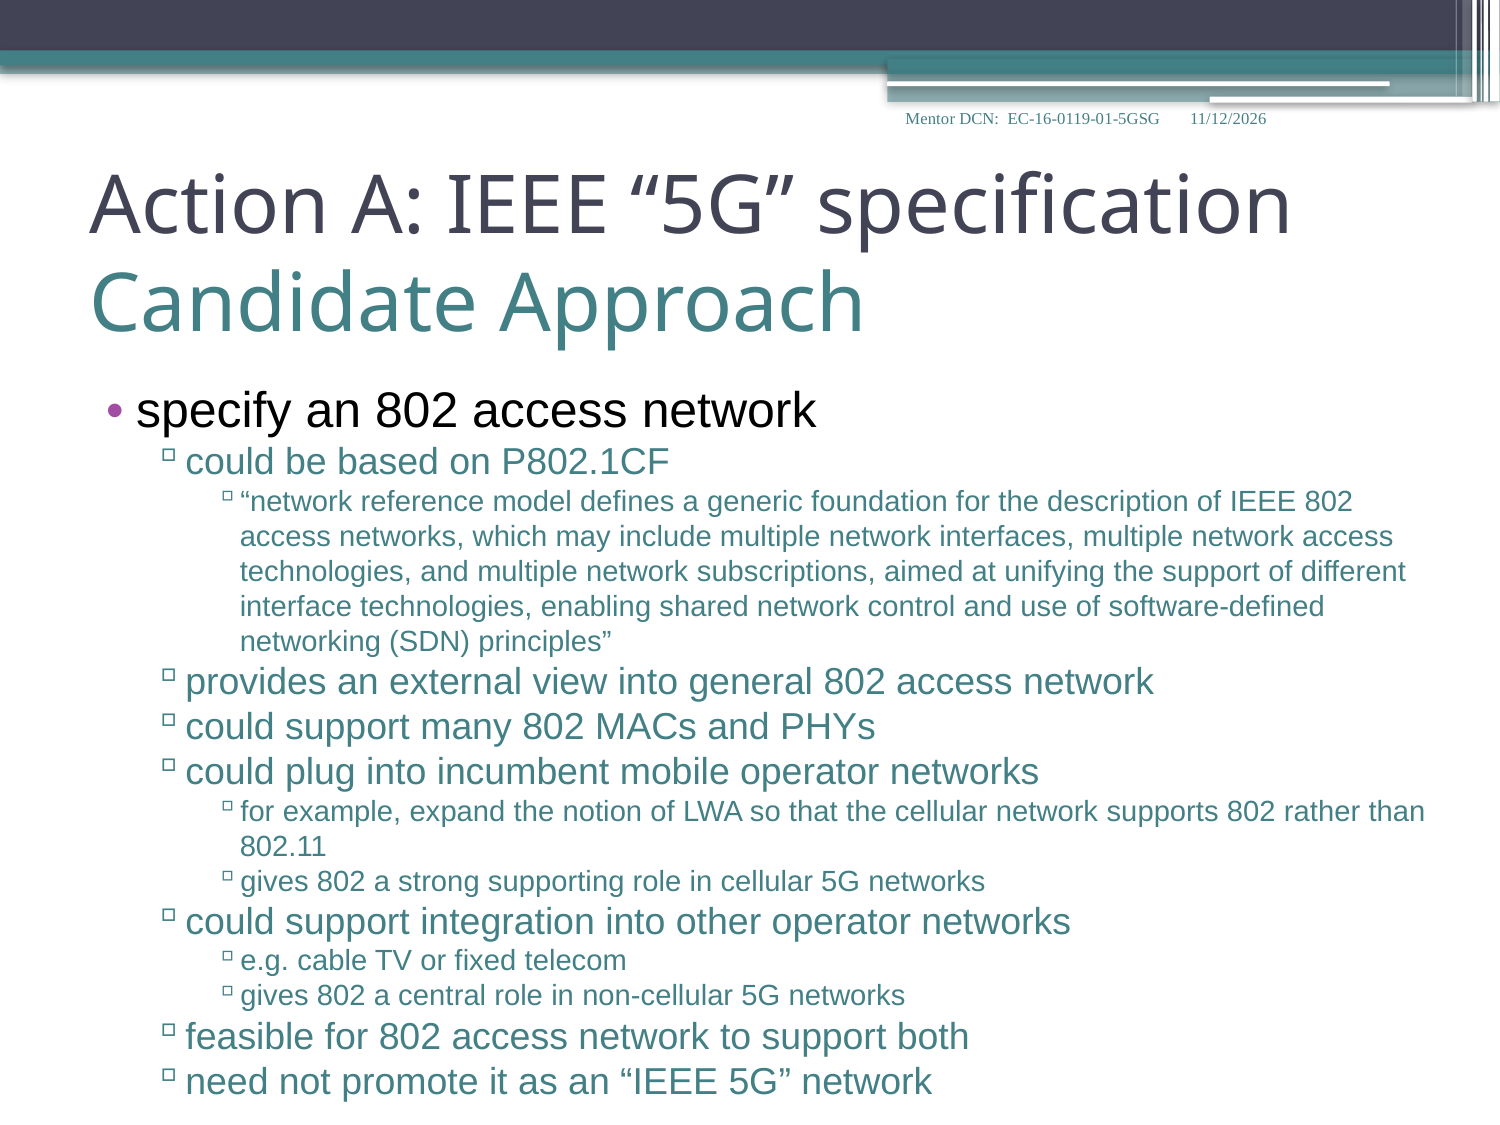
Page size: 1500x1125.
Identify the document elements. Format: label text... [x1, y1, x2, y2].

footer Mentor DCN: EC-16-0119-01-5GSG [862, 100, 1176, 176]
text_box Action A: IEEE “5G” specification Candidate Approach • specify an 802 access network could be based on P802.1CF “network reference model defines a generic foundation for the description of IEEE 802 access networks, which may include multiple network interfaces, multiple network access technologies, and multiple network subscriptions, aimed at unifying the support of different interface technologies, enabling shared network control and use of software-defined networking (SDN) principles” provides an external view into general 802 access network could support many 802 MACs and PHYs could plug into incumbent mobile operator networks for example, expand the notion of LWA so that the cellular network supports 802 rather than 802.11 gives 802 a strong supporting role in cellular 5G networks could support integration into other operator networks e.g. cable TV or fixed telecom gives 802 a central role in non-cellular 5G networks feasible for 802 access network to support both need not promote it as an “IEEE 5G” network [89, 149, 1453, 1102]
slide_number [1176, 100, 1333, 176]
text_box 6 [1343, 0, 1500, 61]
text_box [1490, 61, 1500, 102]
